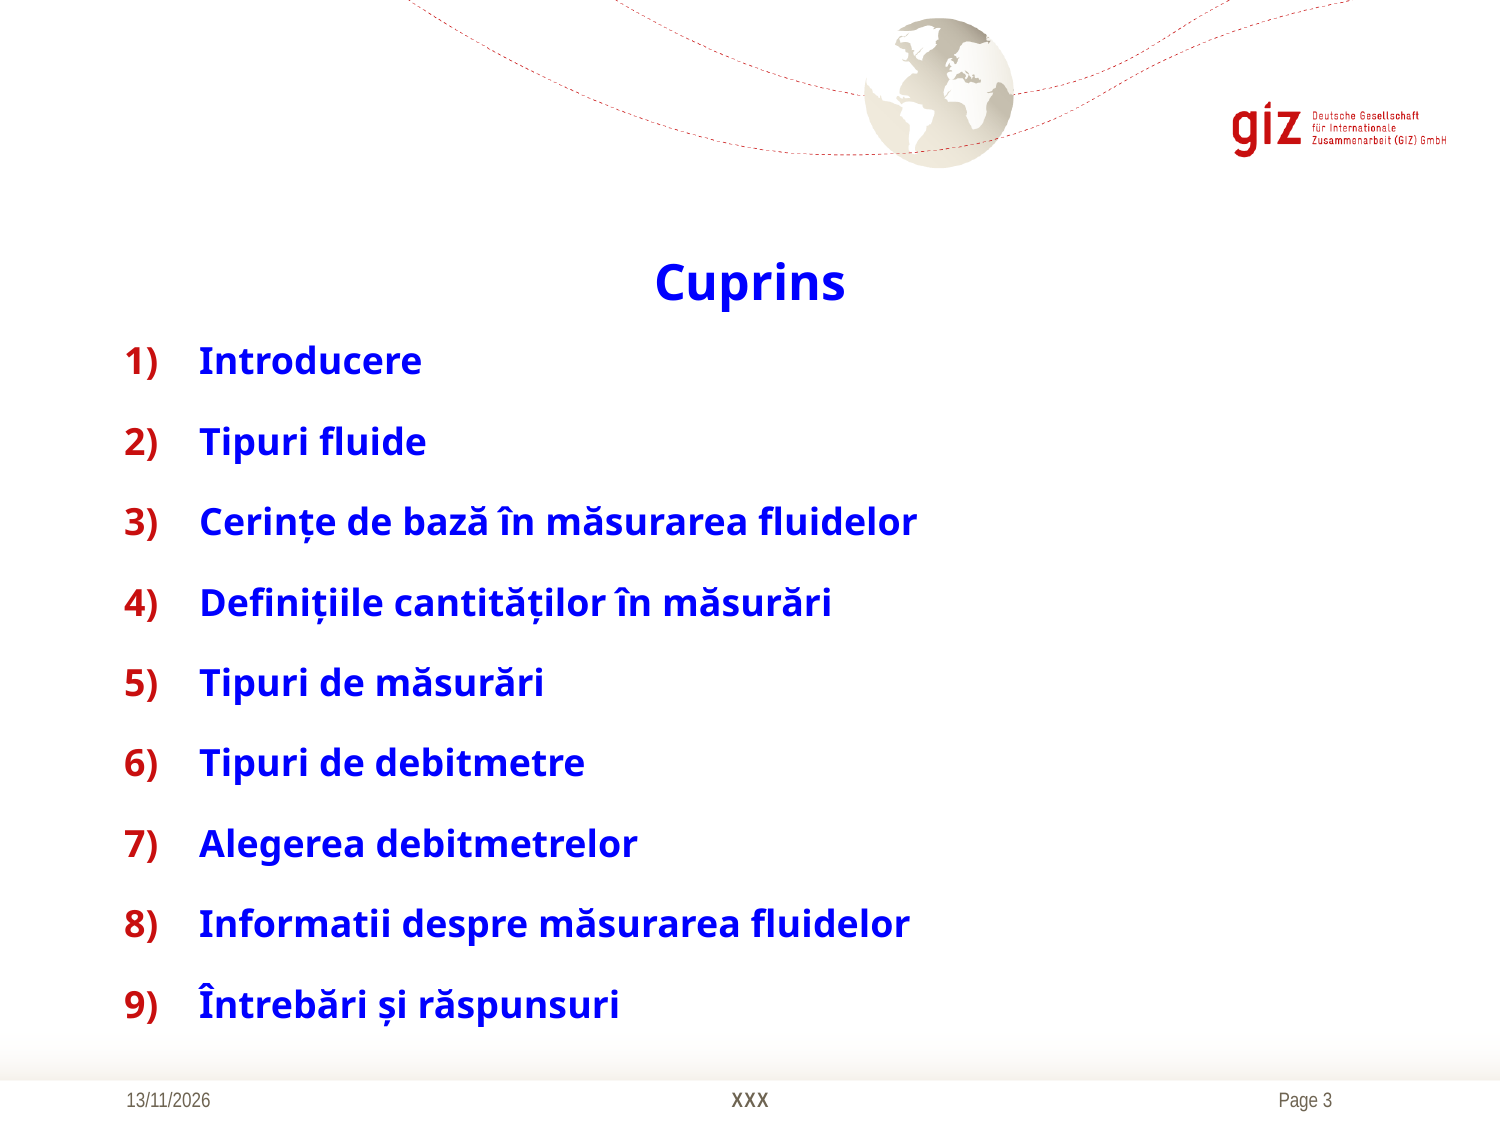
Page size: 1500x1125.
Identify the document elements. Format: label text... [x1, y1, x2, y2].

footer XXX [469, 1079, 1031, 1121]
title Cuprins [111, 243, 1389, 345]
list Introducere Tipuri fluide Cerințe de bază în măsurarea fluidelor Definițiile cantităților în măsurări Tipuri de măsurări Tipuri de debitmetre Alegerea debitmetrelor Informatii despre măsurarea fluidelor Întrebări și răspunsuri [108, 329, 1385, 956]
picture [0, 959, 1500, 1081]
picture [0, 0, 1500, 184]
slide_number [111, 1079, 325, 1121]
